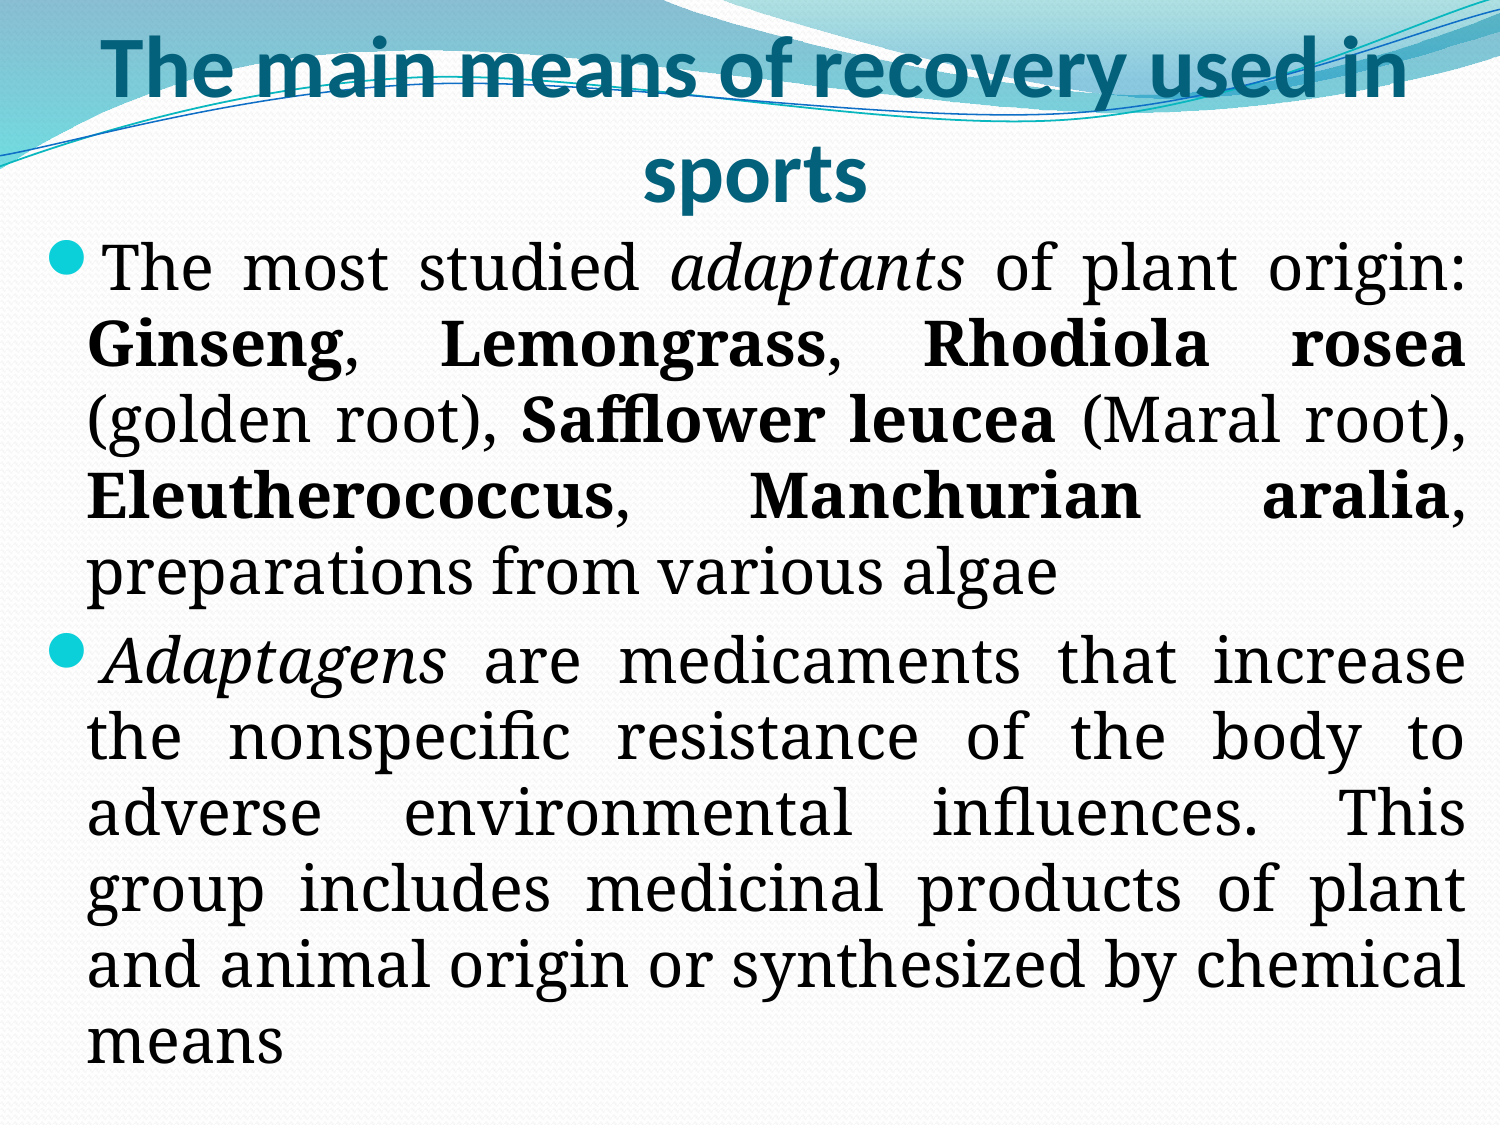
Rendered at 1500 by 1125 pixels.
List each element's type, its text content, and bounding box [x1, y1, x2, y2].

list The most studied adaptants of plant origin: Ginseng, Lemongrass, Rhodiola rosea (golden root), Safflower leucea (Maral root), Eleutherococcus, Manchurian aralia, preparations from various algae Adaptagens are medicaments that increase the nonspecific resistance of the body to adverse environmental influences. This group includes medicinal products of plant and animal origin or synthesized by chemical means [29, 219, 1483, 1094]
title The main means of recovery used in sports [29, 0, 1483, 219]
